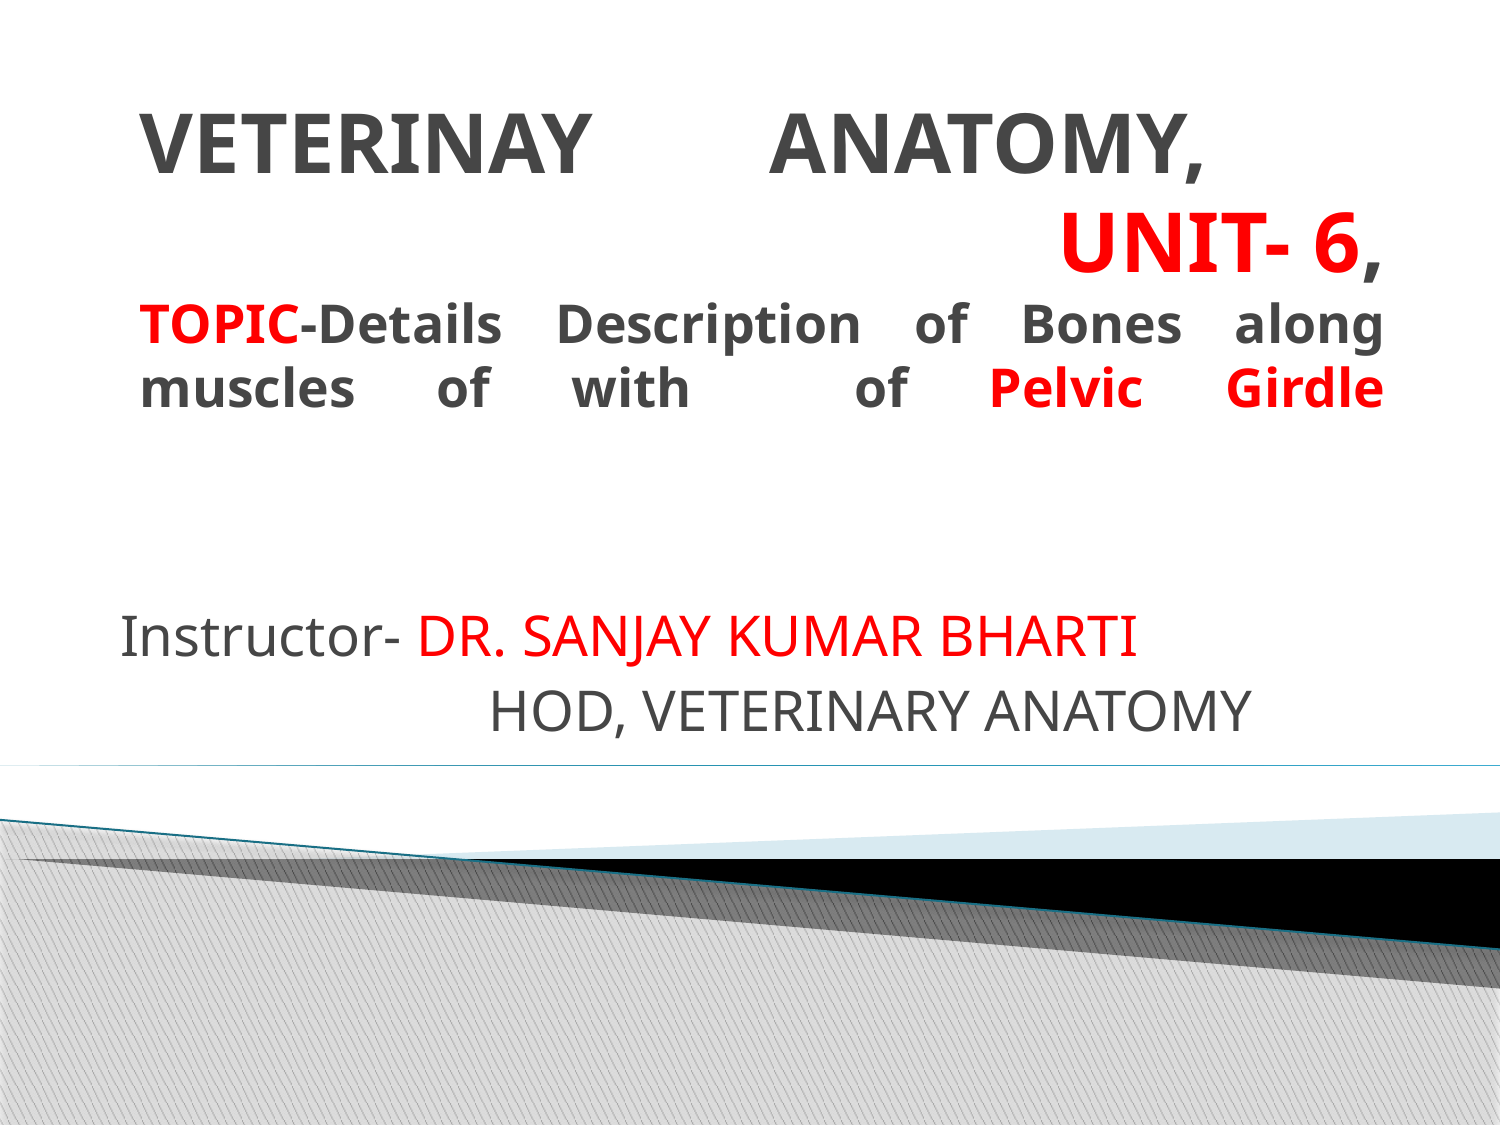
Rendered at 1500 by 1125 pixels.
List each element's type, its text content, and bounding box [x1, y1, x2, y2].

subtitle Instructor- DR. SANJAY KUMAR BHARTI HOD, VETERINARY ANATOMY [112, 592, 1388, 790]
title VETERINAY ANATOMY, UNIT- 6, TOPIC-Details Description of Bones along muscles of with of Pelvic Girdle [125, 75, 1400, 500]
picture [5, 859, 1500, 989]
